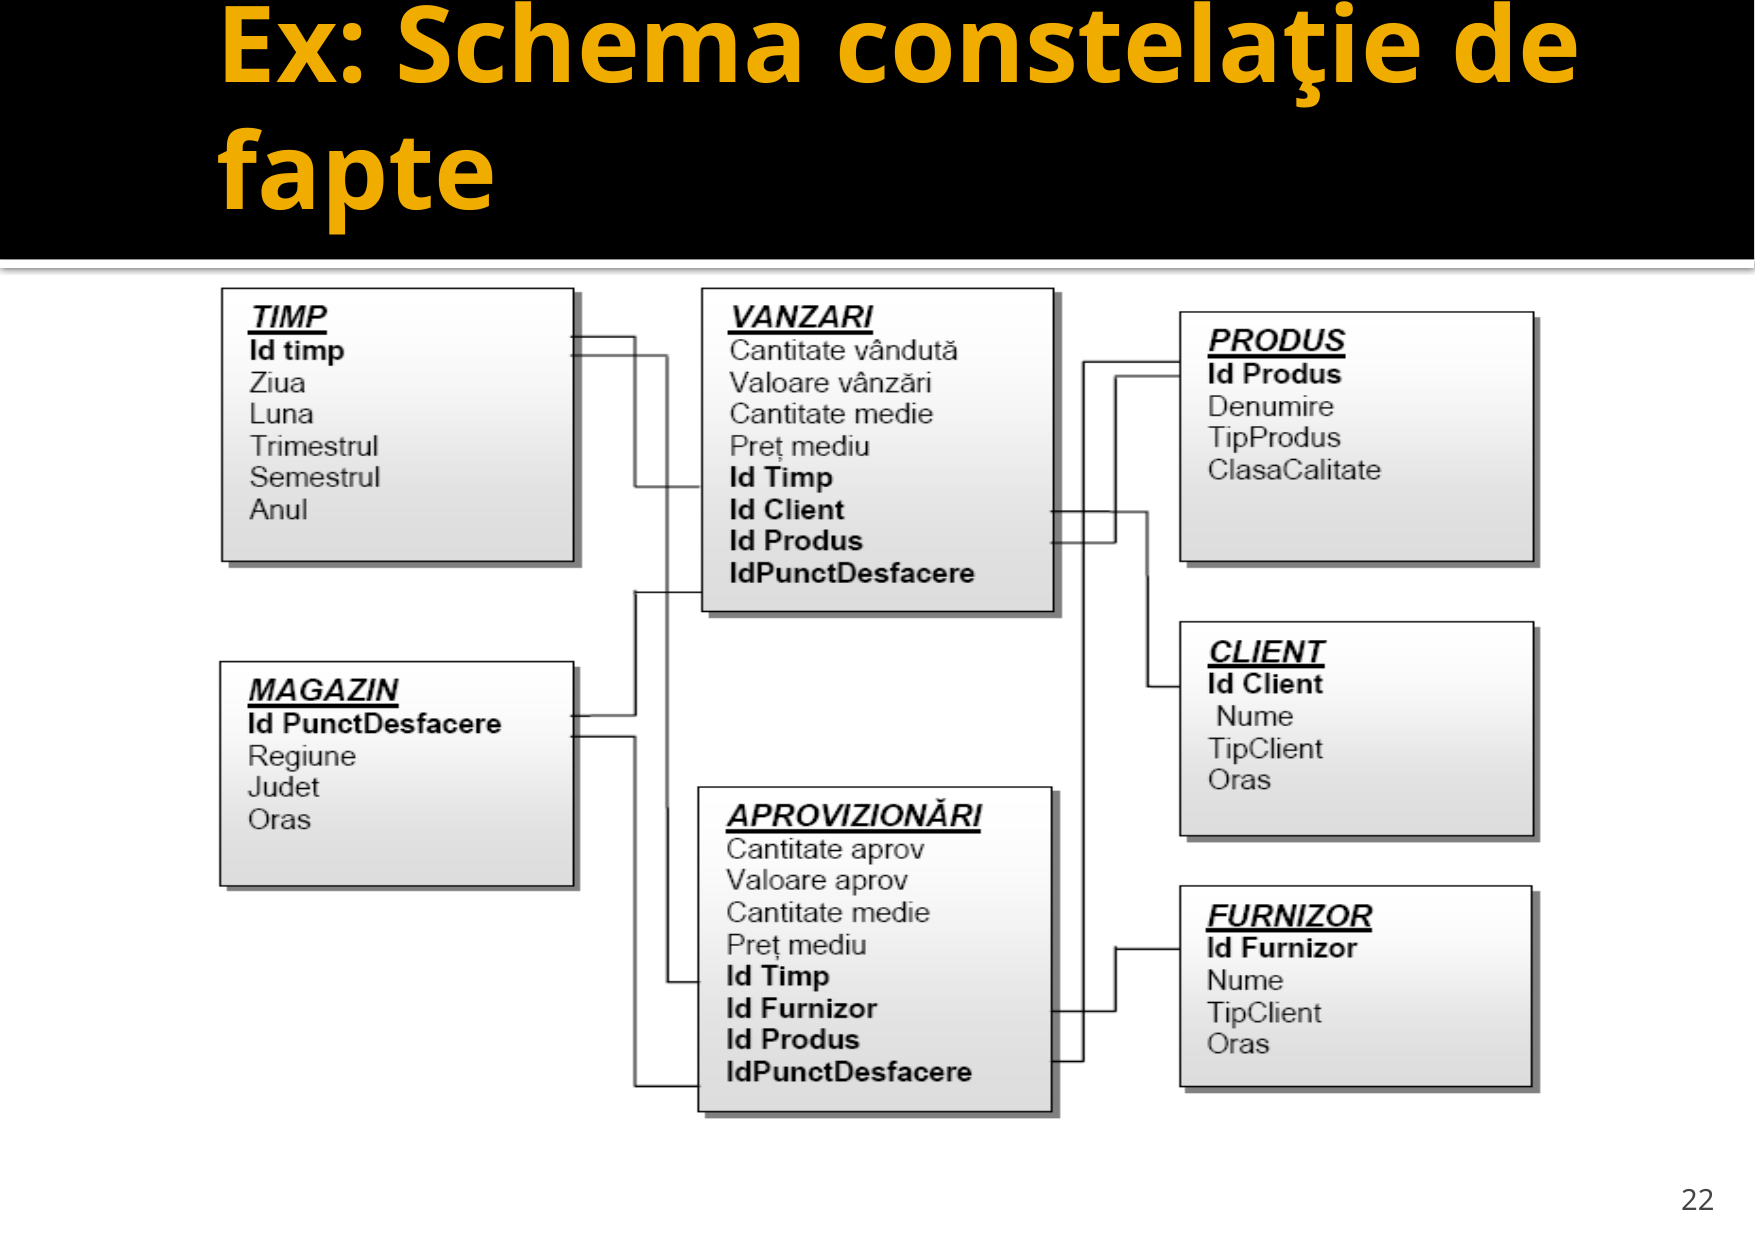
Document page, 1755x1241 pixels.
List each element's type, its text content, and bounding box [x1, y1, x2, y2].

text_box [214, 279, 1552, 1120]
slide_number 22 [1573, 499, 1715, 1222]
title Ex: Schema constelaţie de fapte [214, 0, 1715, 231]
